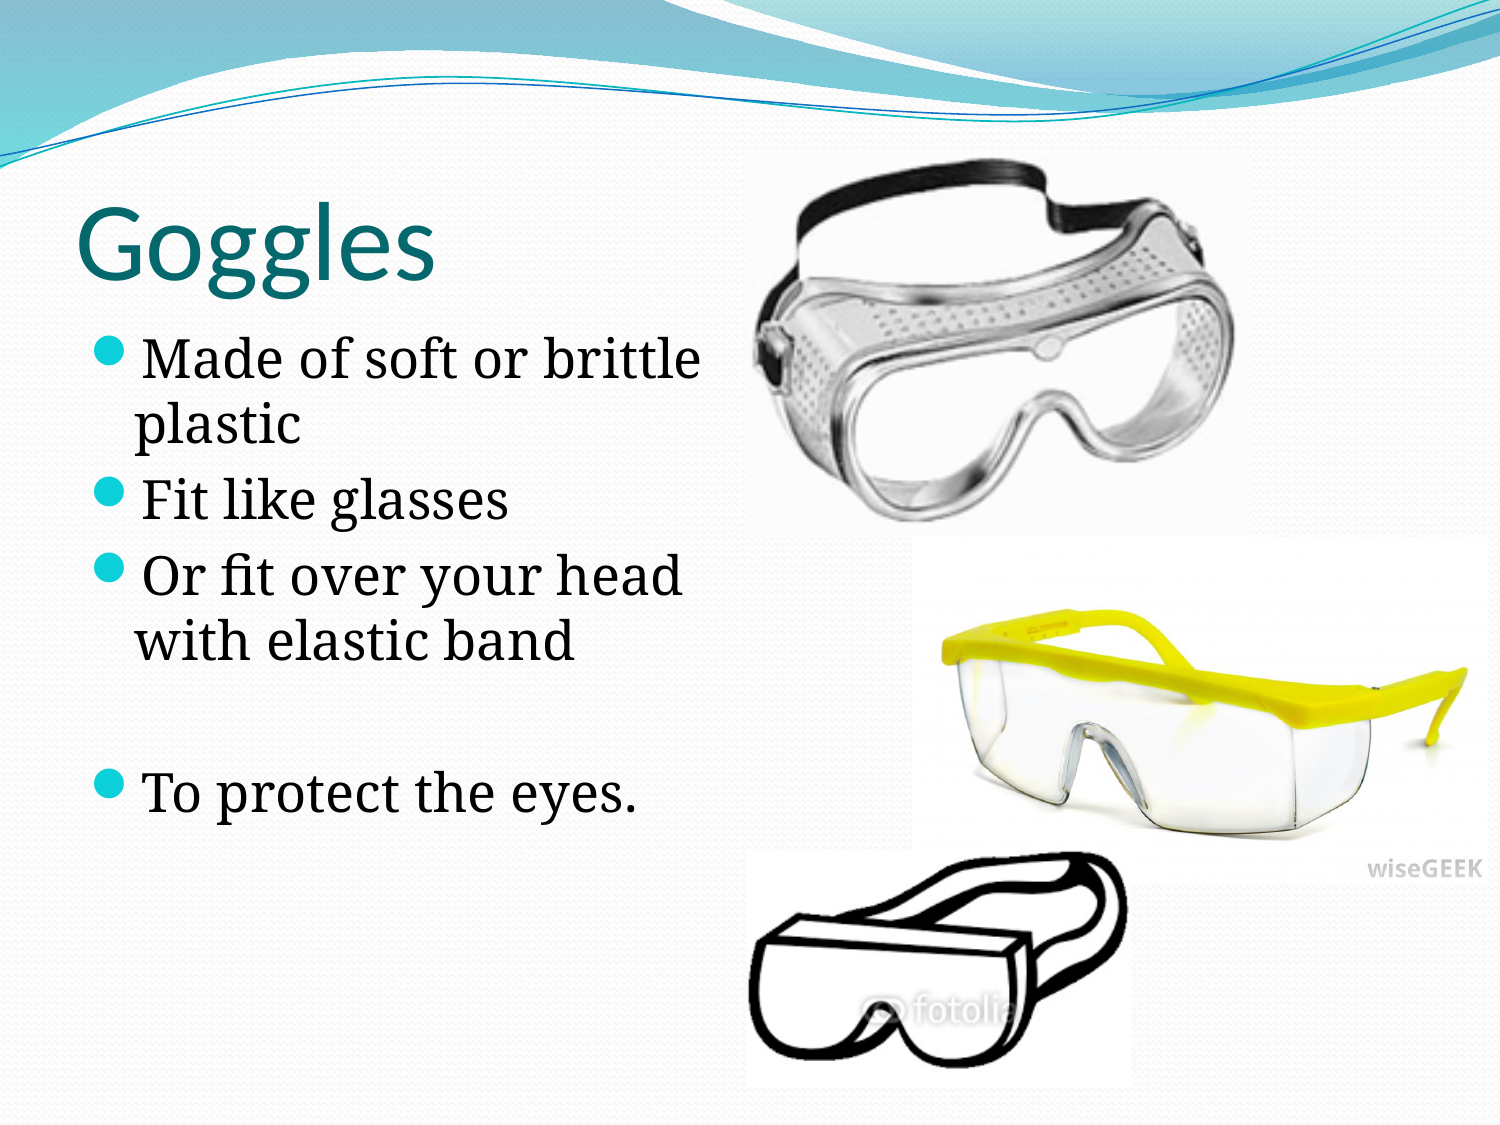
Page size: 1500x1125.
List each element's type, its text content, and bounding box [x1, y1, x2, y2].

list Made of soft or brittle plastic Fit like glasses Or fit over your head with elastic band To protect the eyes. [75, 317, 750, 1038]
title Goggles [75, 115, 1425, 303]
picture [746, 149, 1488, 1088]
